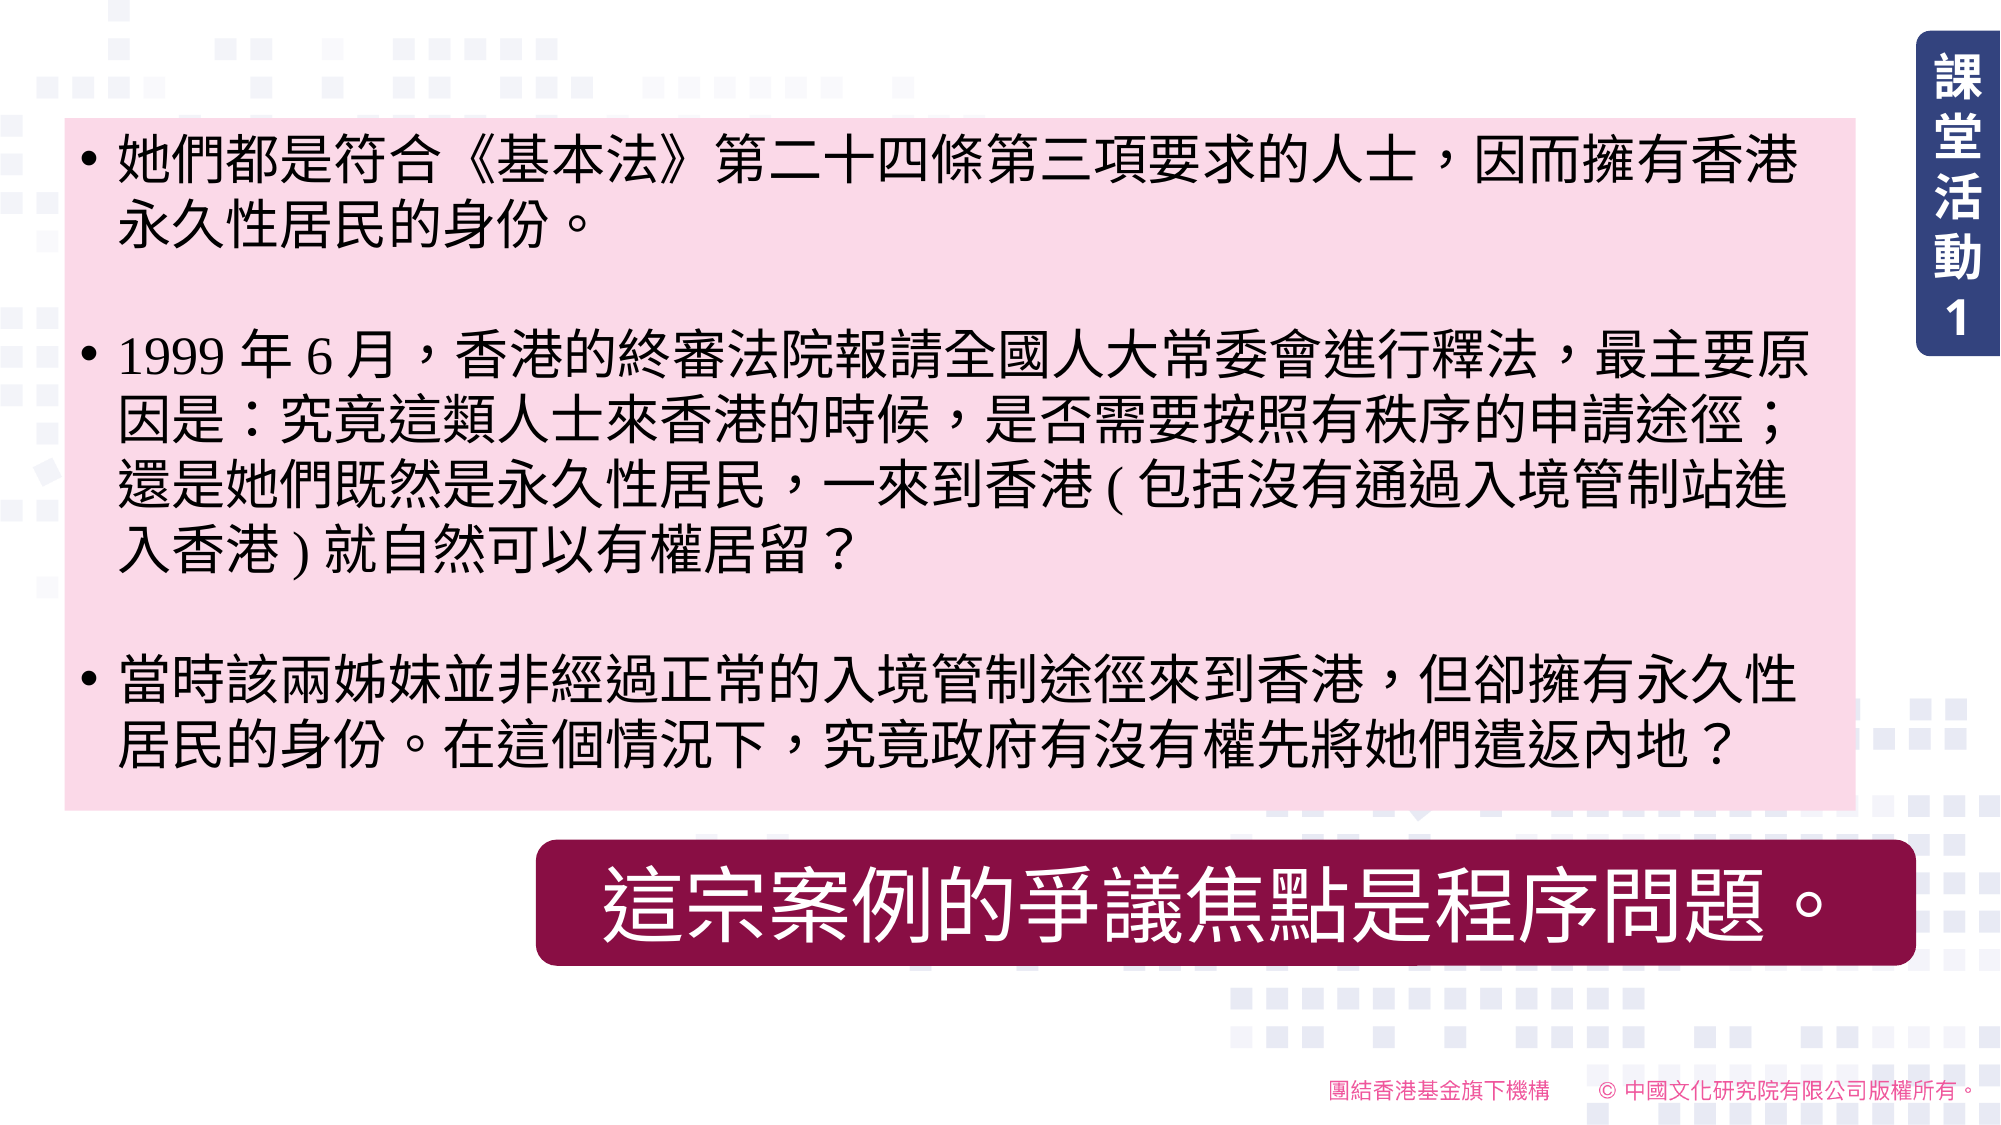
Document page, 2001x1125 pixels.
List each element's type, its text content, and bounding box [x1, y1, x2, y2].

text_box [1916, 29, 2000, 38]
text_box [1919, 353, 2000, 358]
text_box 這宗案例的爭議焦點是程序問題。 [534, 838, 1918, 967]
list 她們都是符合《基本法》第二十四條第三項要求的人士，因而擁有香港永久性居民的身份。 1999年6月，香港的終審法院報請全國人大常委會進行釋法，最主要原因是：究竟這類人士來香港的時候，是否需要按照有秩序的申請途徑；還是她們既然是永久性居民，一來到香港(包括沒有通過入境管制站進入香港)就自然可以有權居留？ 當時該兩姊妹並非經過正常的入境管制途徑來到香港，但卻擁有永久性居民的身份。在這個情況下，究竟政府有沒有權先將她們遣返內地？ [64, 118, 1856, 811]
text_box 課堂活動 1 [1916, 38, 2000, 353]
picture [0, 0, 2001, 1125]
